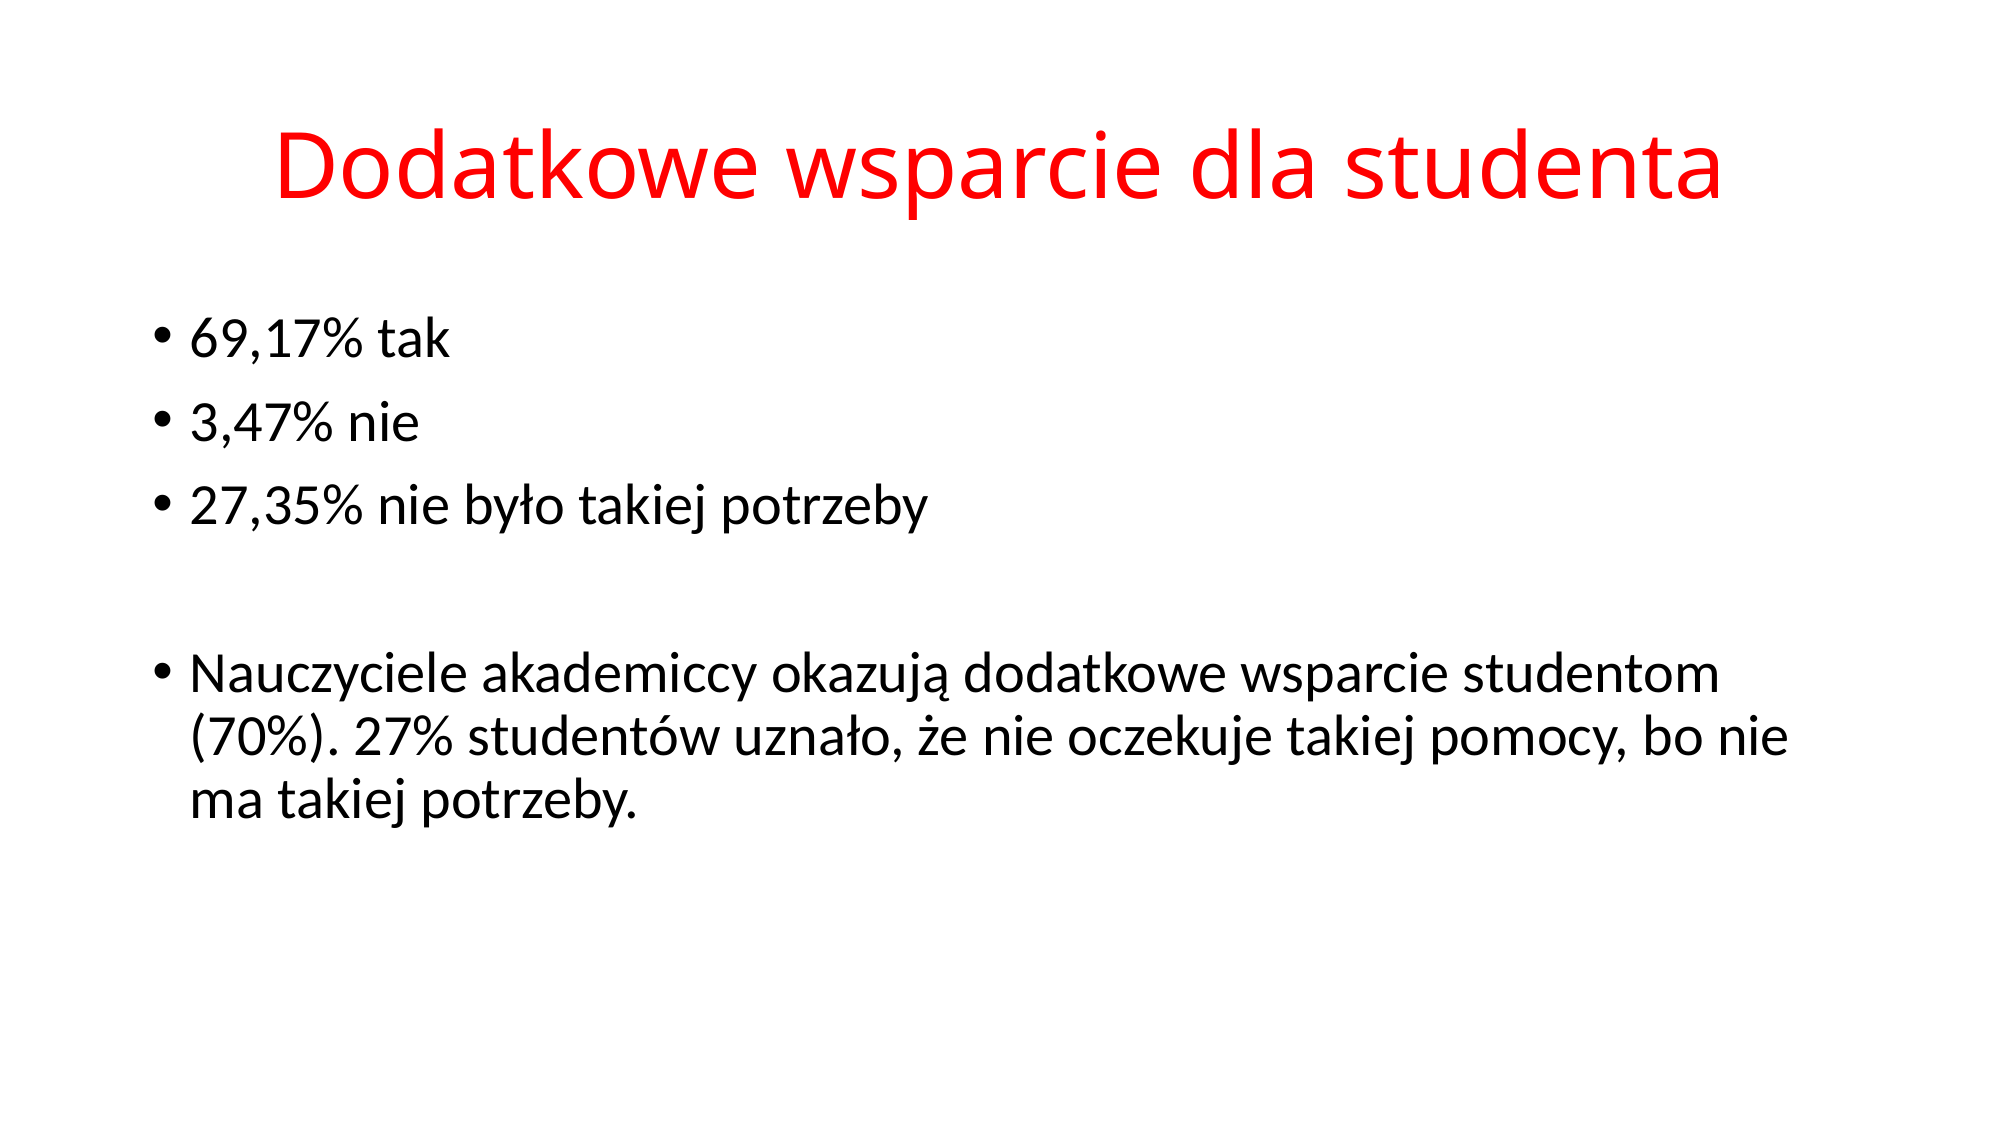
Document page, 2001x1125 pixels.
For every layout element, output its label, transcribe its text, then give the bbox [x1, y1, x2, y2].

list 69,17% tak 3,47% nie 27,35% nie było takiej potrzeby Nauczyciele akademiccy okazują dodatkowe wsparcie studentom (70%). 27% studentów uznało, że nie oczekuje takiej pomocy, bo nie ma takiej potrzeby. [137, 299, 1863, 1014]
title Dodatkowe wsparcie dla studenta [137, 59, 1863, 278]
